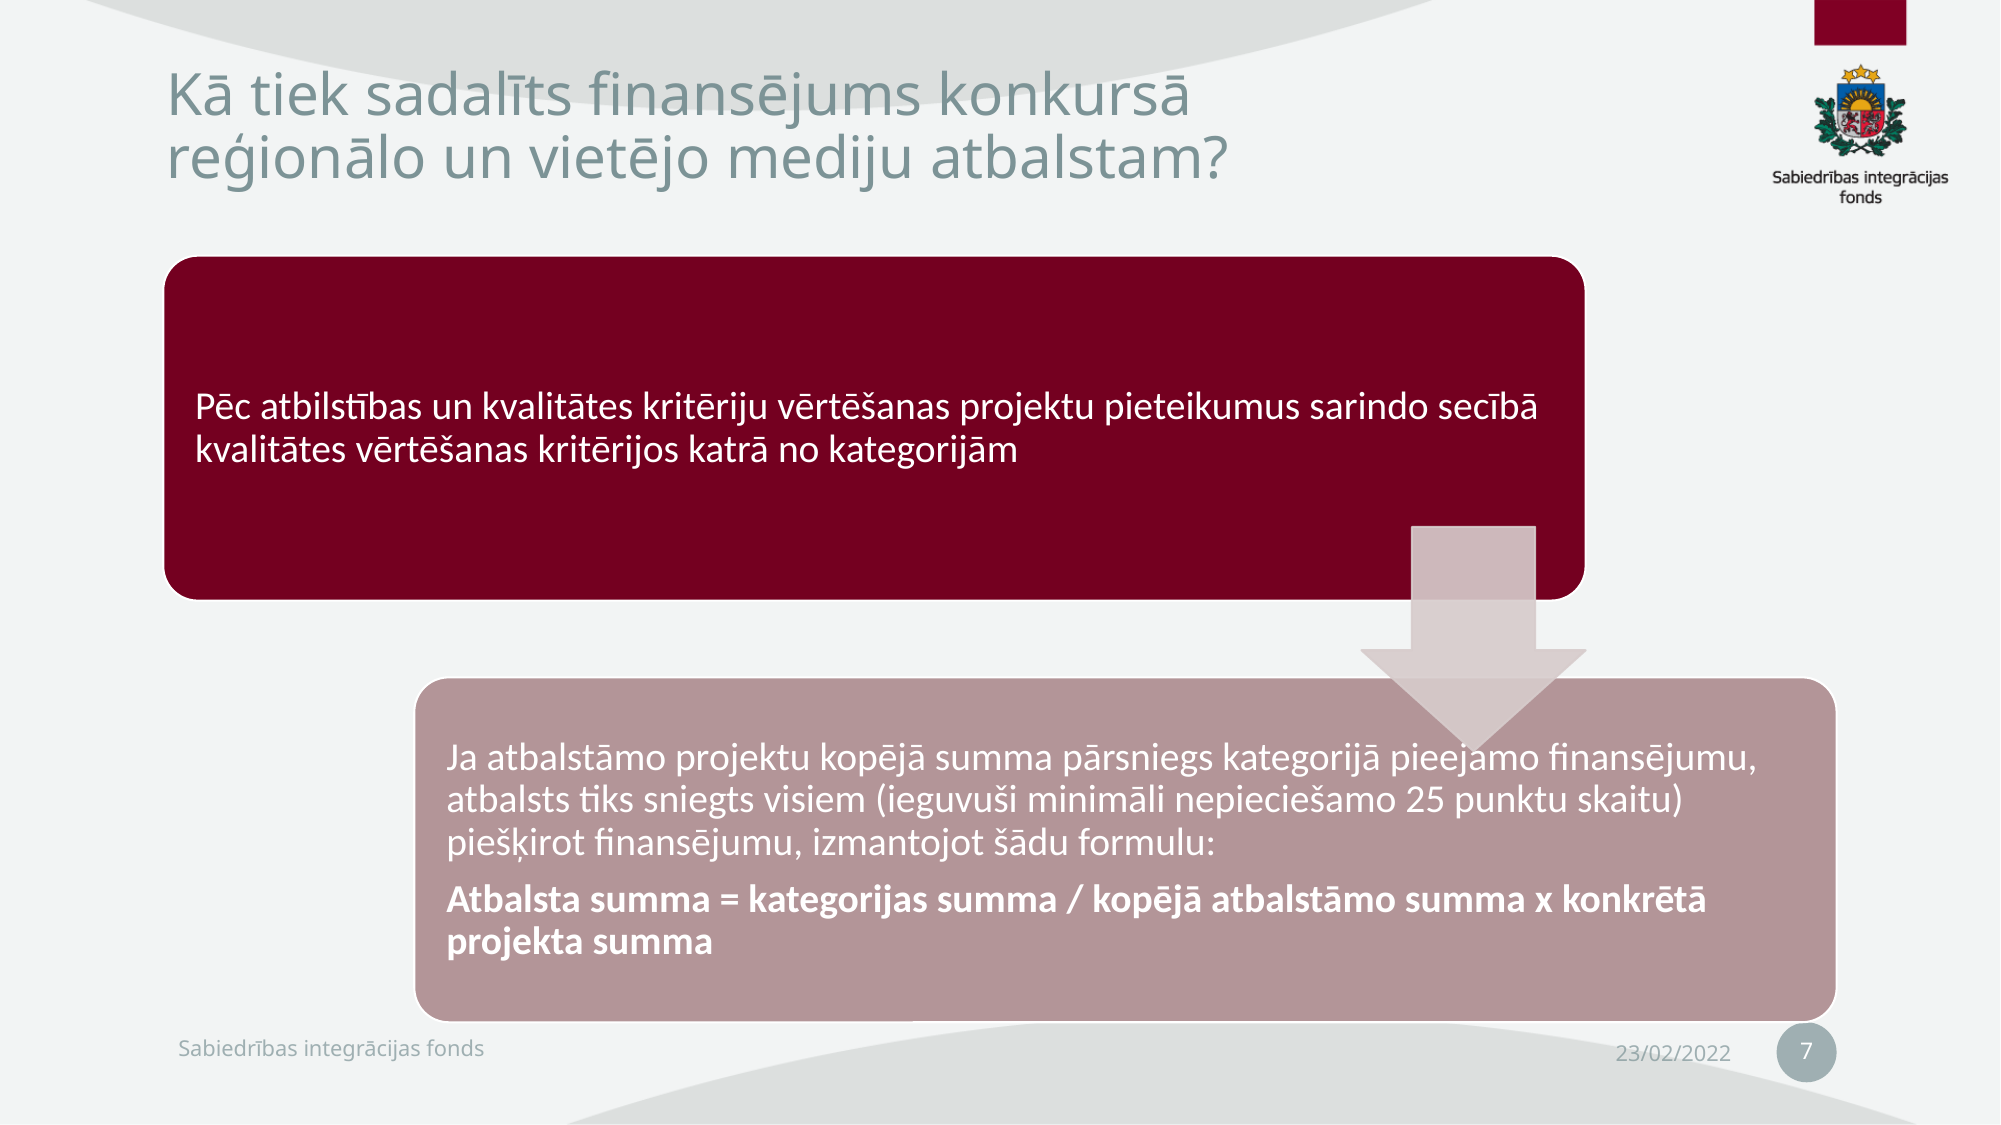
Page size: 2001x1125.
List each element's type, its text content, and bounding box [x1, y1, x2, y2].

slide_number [1294, 1025, 1747, 1079]
title Kā tiek sadalīts finansējums konkursā reģionālo un vietējo mediju atbalstam? [134, 69, 1448, 258]
footer Sabiedrības integrācijas fonds [163, 1023, 1132, 1076]
picture [0, 0, 2001, 1125]
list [163, 255, 1837, 1023]
slide_number 7 [1776, 1023, 1837, 1083]
